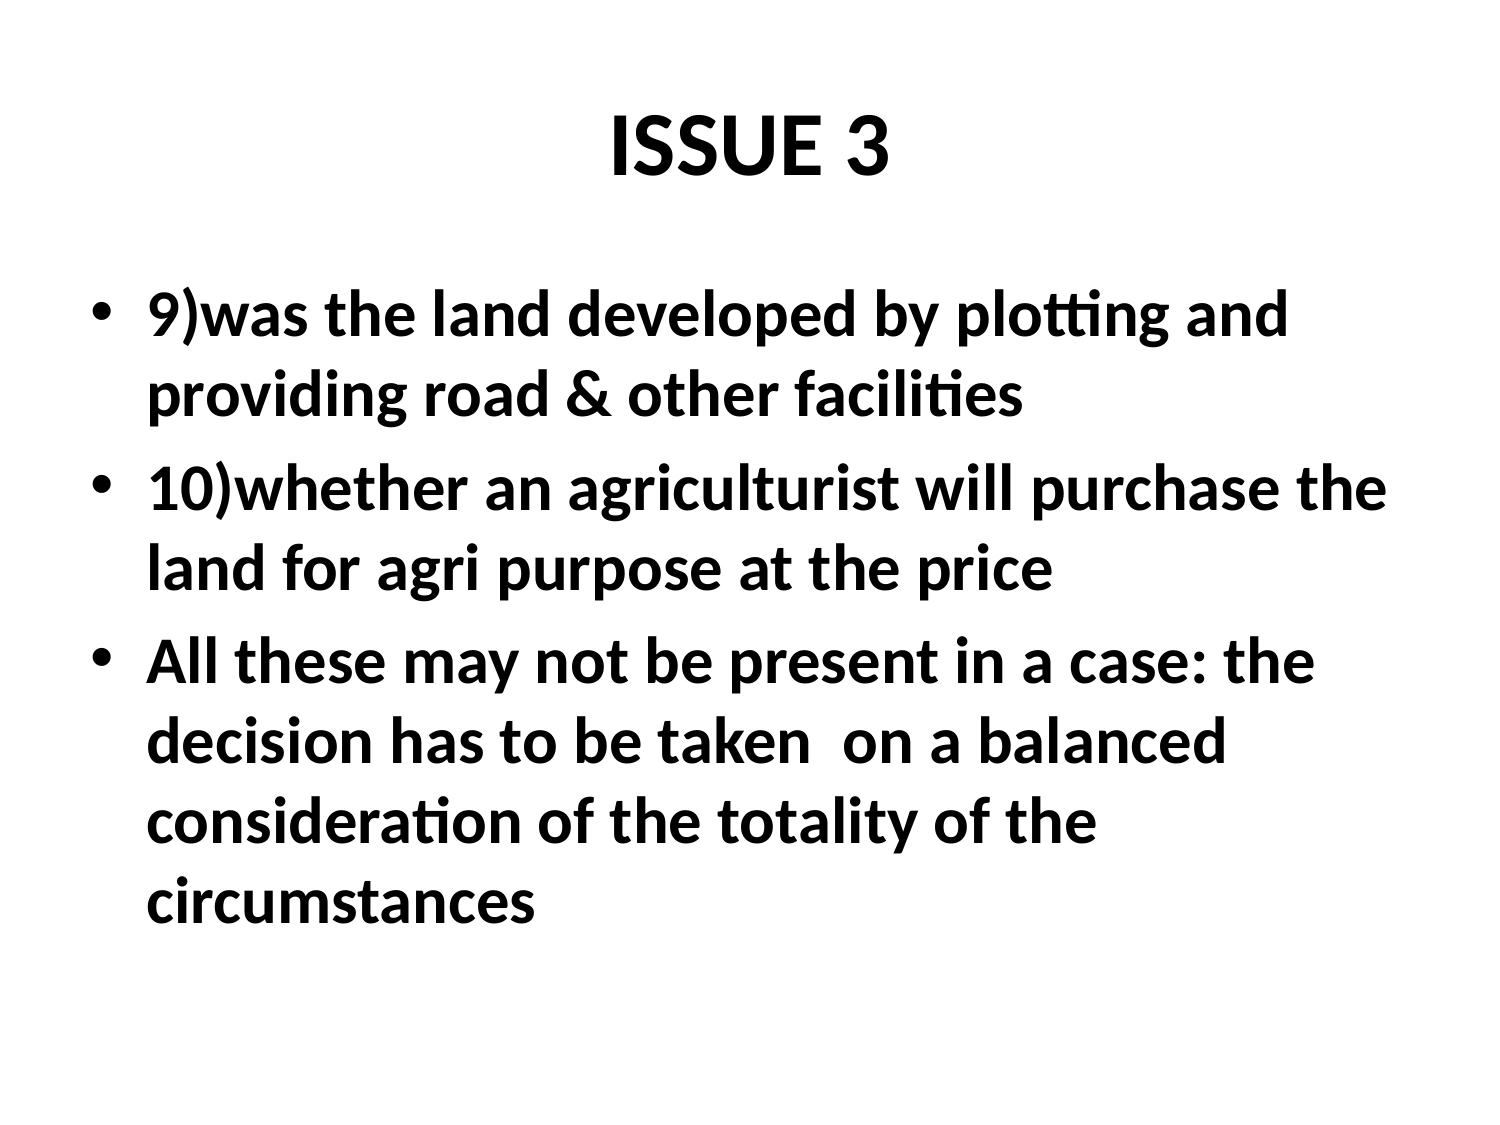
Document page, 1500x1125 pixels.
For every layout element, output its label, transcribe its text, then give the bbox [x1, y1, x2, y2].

list 9)was the land developed by plotting and providing road & other facilities 10)whether an agriculturist will purchase the land for agri purpose at the price All these may not be present in a case: the decision has to be taken on a balanced consideration of the totality of the circumstances [75, 262, 1425, 1005]
title ISSUE 3 [75, 45, 1425, 233]
